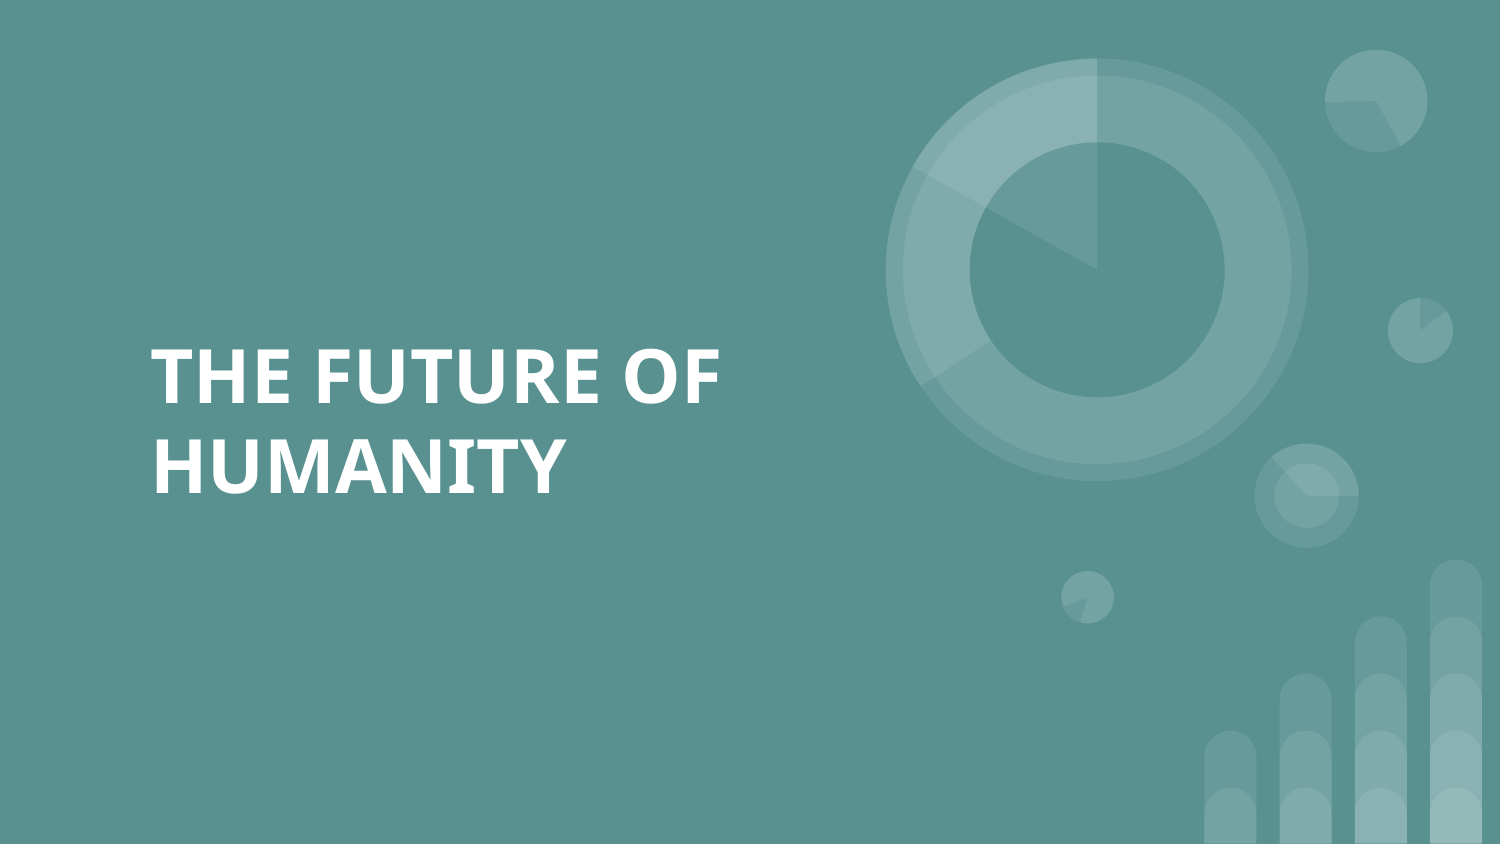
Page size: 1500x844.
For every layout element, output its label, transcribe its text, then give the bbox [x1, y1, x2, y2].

title THE FUTURE OF HUMANITY [135, 264, 834, 572]
